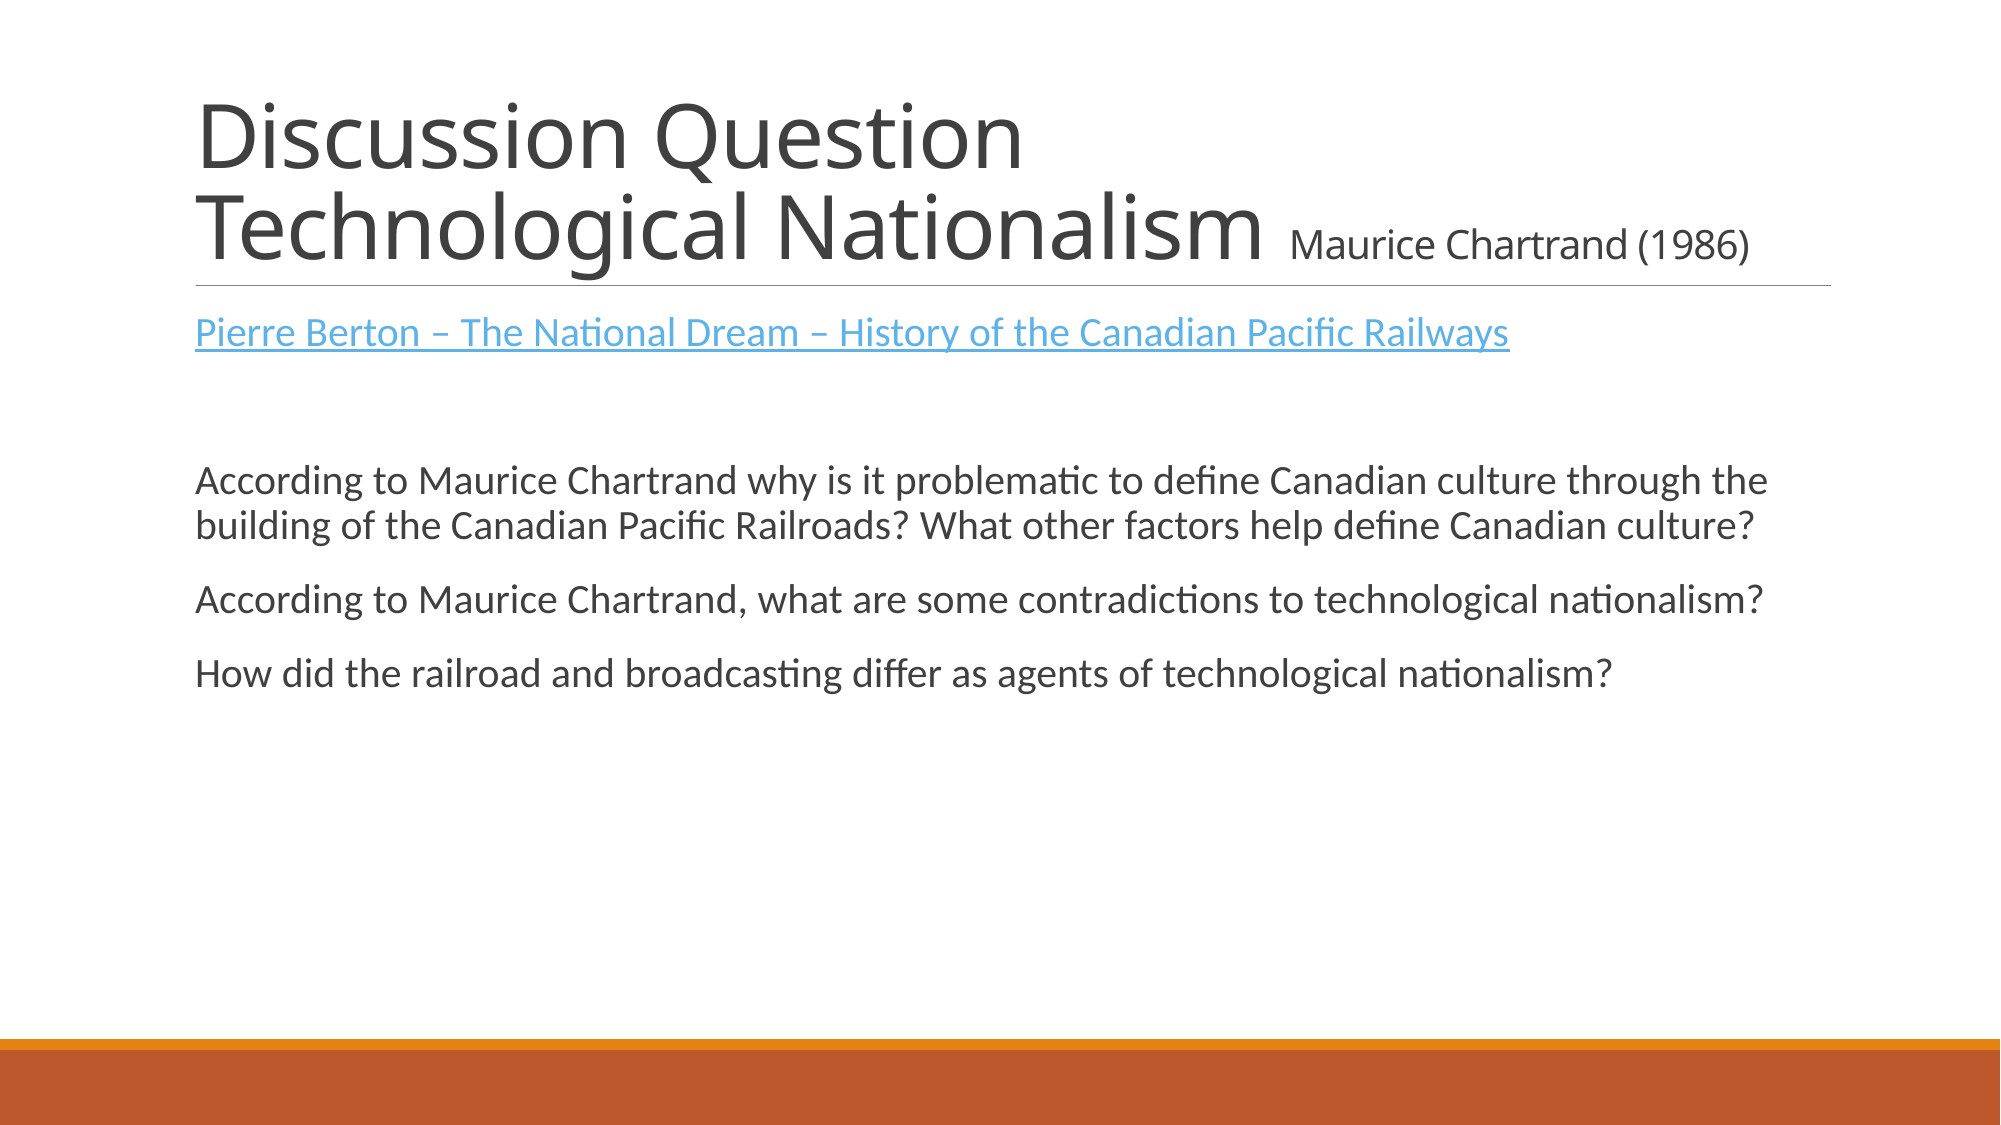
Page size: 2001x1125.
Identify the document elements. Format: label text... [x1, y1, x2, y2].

list Pierre Berton – The National Dream – History of the Canadian Pacific Railways According to Maurice Chartrand why is it problematic to define Canadian culture through the building of the Canadian Pacific Railroads? What other factors help define Canadian culture? According to Maurice Chartrand, what are some contradictions to technological nationalism? How did the railroad and broadcasting differ as agents of technological nationalism? [180, 302, 1830, 963]
title Discussion Question Technological Nationalism Maurice Chartrand (1986) [180, 47, 1830, 285]
